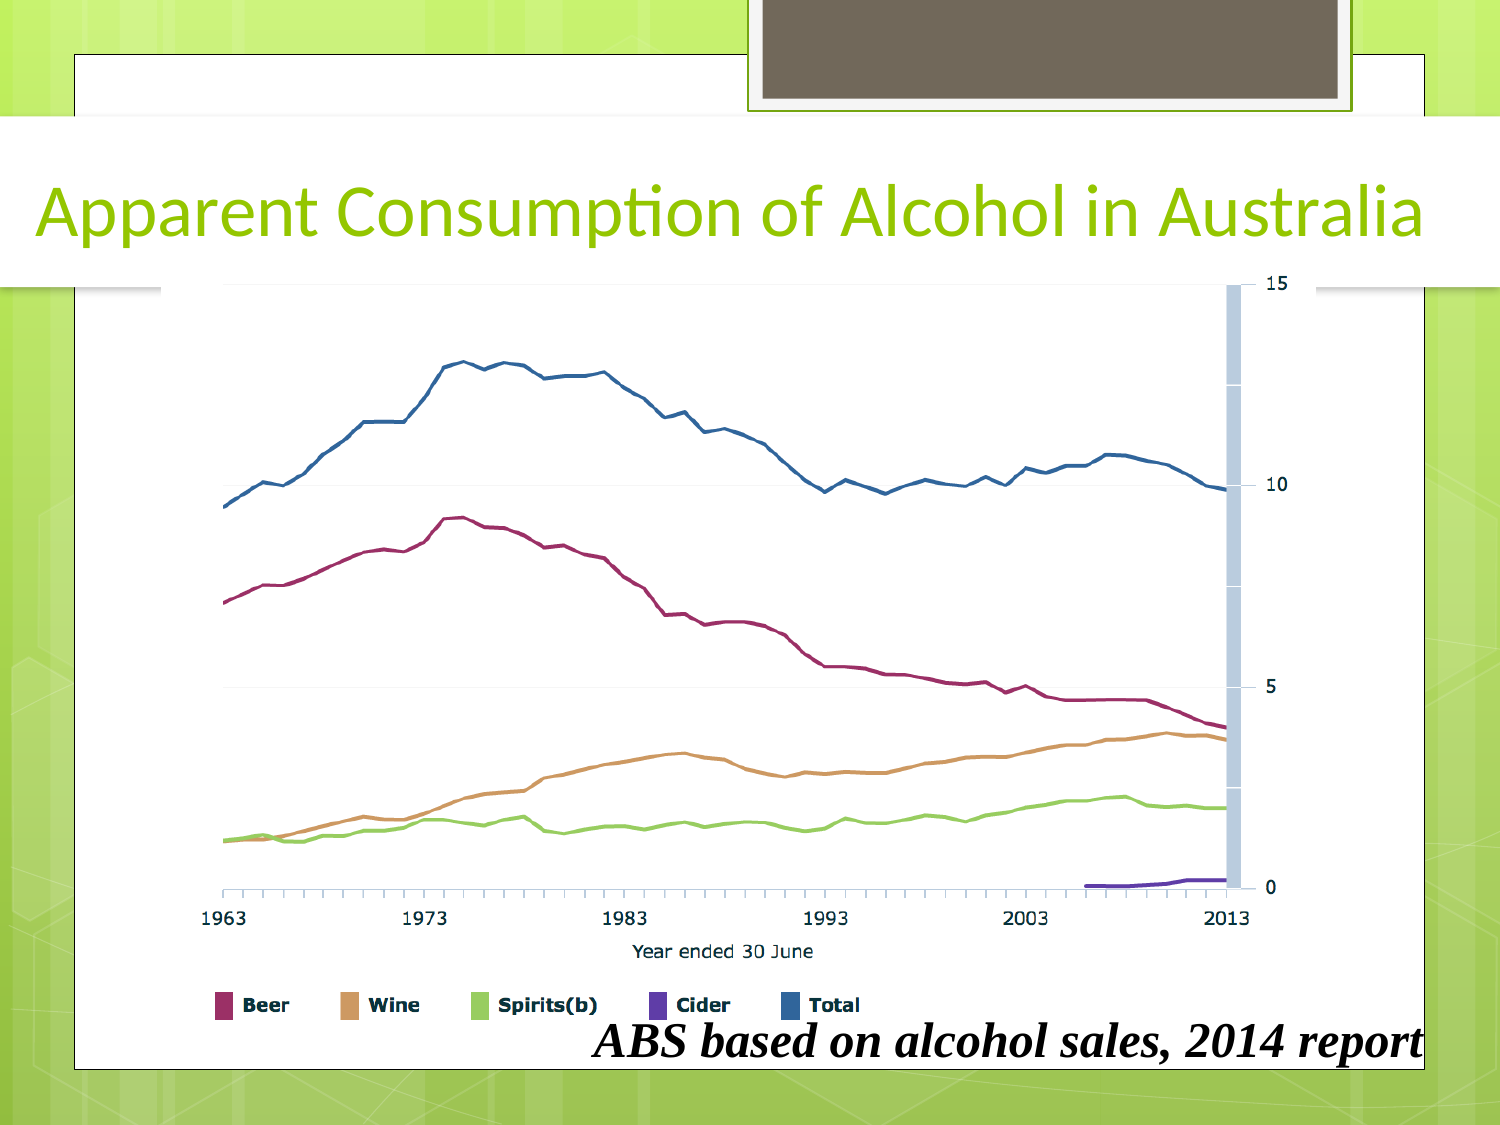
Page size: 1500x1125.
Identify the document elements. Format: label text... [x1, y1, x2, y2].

title Apparent Consumption of Alcohol in Australia [20, 127, 1466, 259]
text_box [0, 116, 1500, 288]
picture [161, 172, 1316, 1046]
text_box ABS based on alcohol sales, 2014 report [578, 1000, 1451, 1076]
